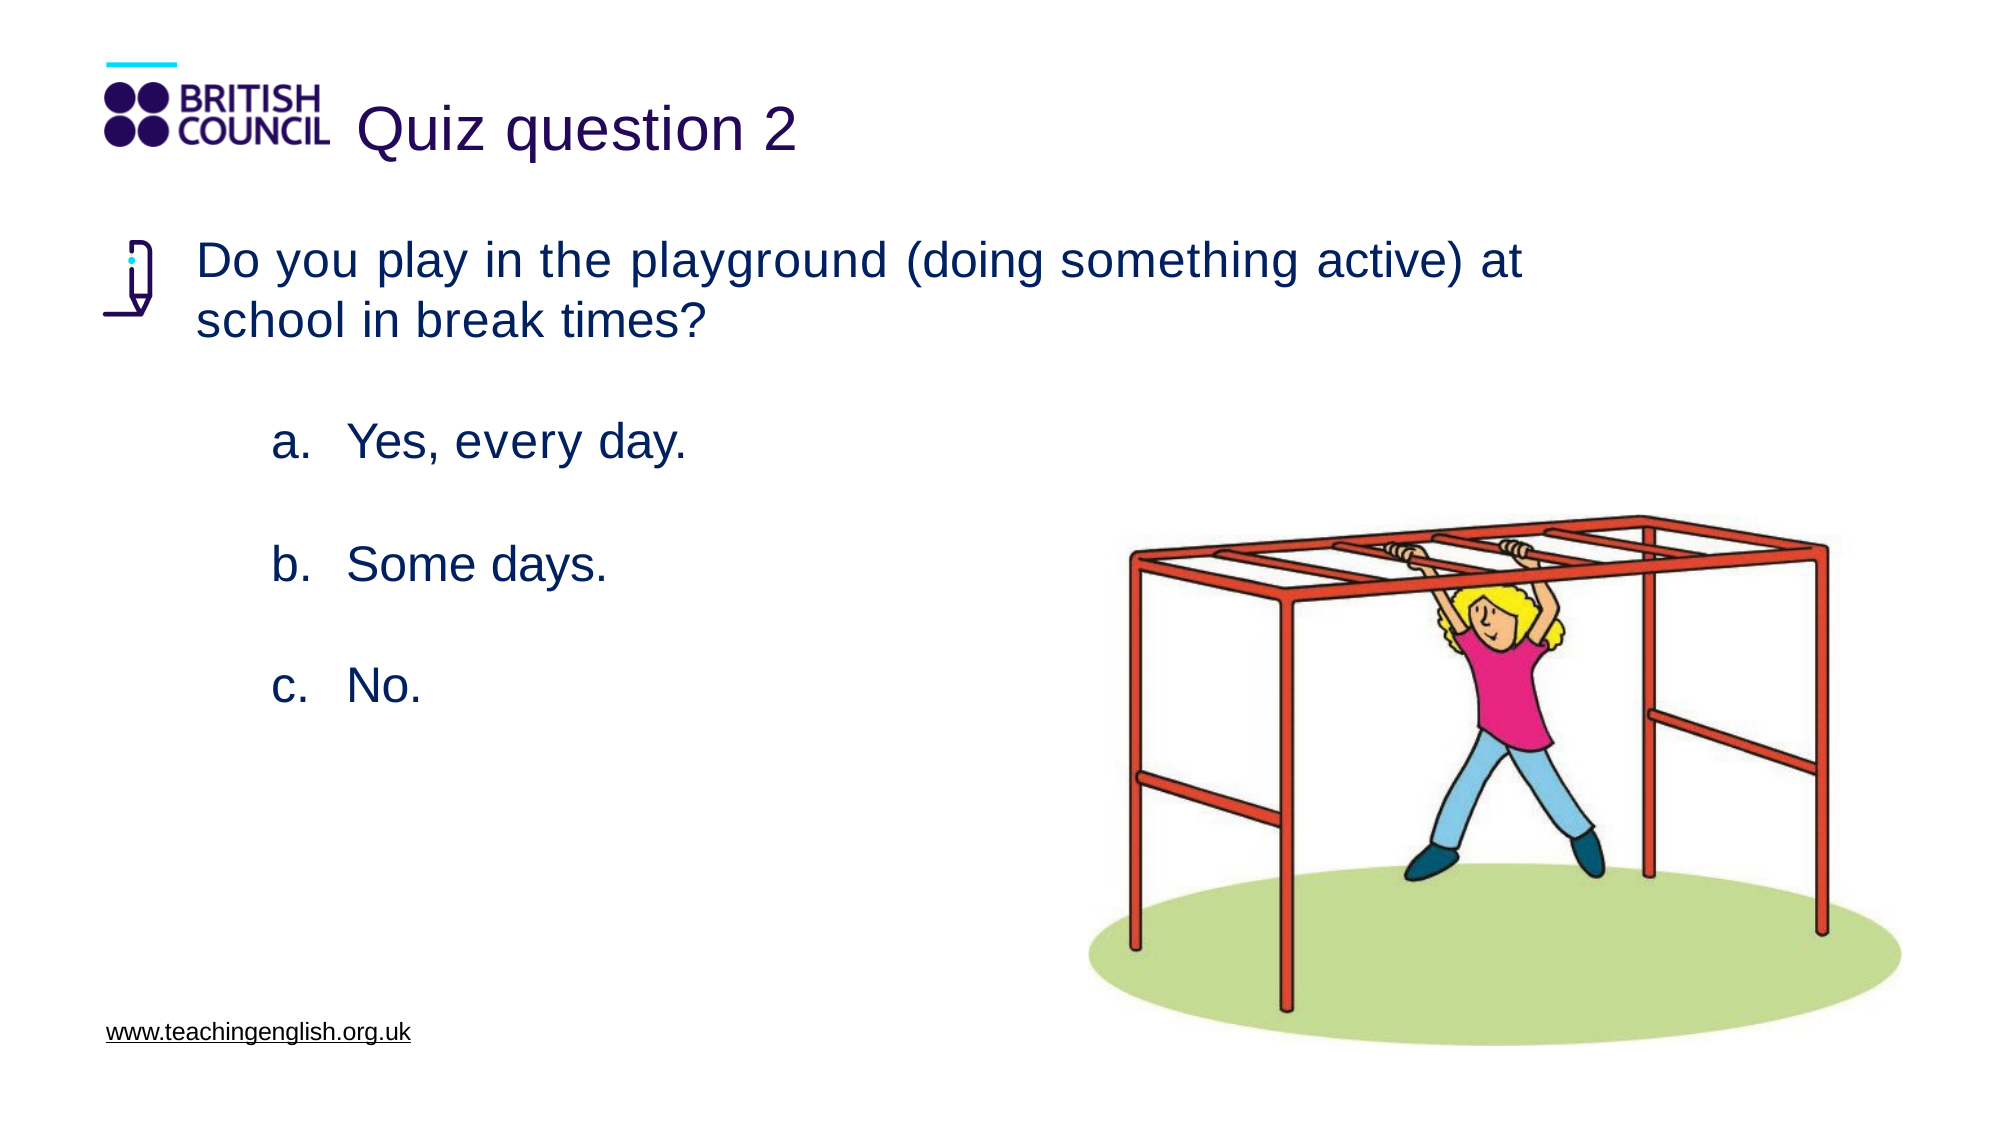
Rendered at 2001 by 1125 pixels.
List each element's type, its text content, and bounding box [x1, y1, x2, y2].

text_box Do you play in the playground (doing something active) at school in break times? Yes, every day. Some days. No. [194, 225, 1595, 713]
picture [69, 206, 212, 350]
picture [103, 82, 330, 148]
title Quiz question 2 [354, 85, 999, 225]
text_box www.teachingenglish.org.uk [104, 1008, 431, 1046]
picture [1087, 513, 1902, 1046]
